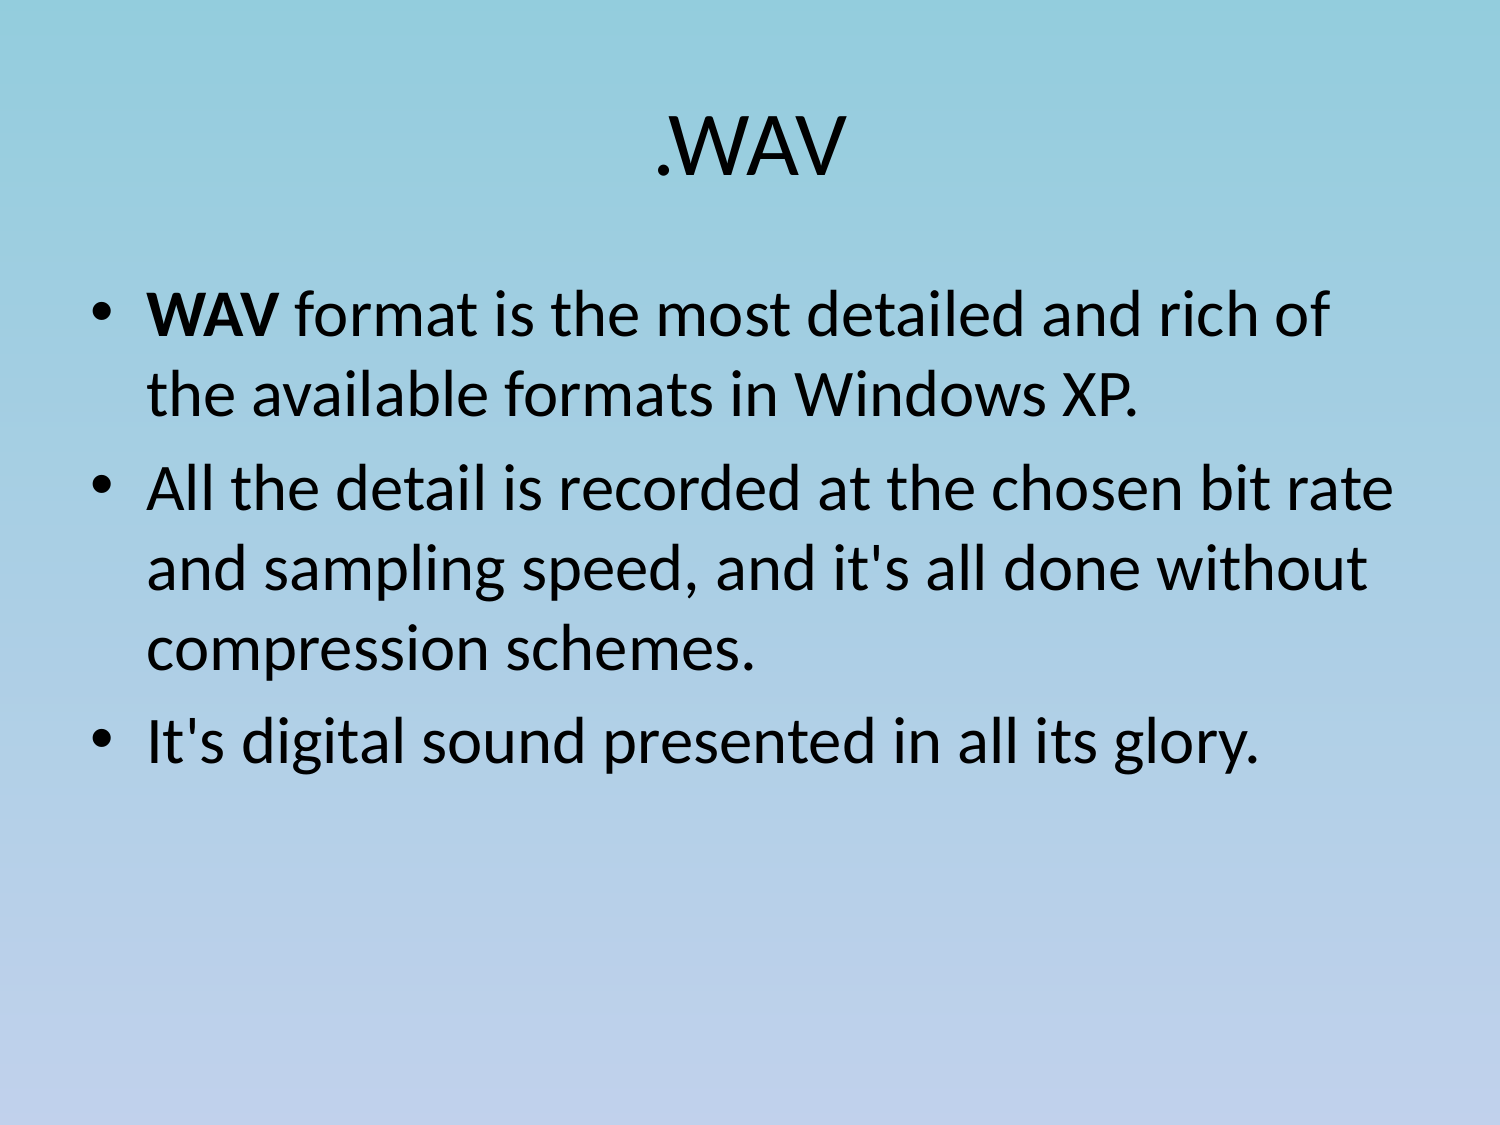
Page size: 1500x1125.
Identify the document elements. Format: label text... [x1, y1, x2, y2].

list WAV format is the most detailed and rich of the available formats in Windows XP. All the detail is recorded at the chosen bit rate and sampling speed, and it's all done without compression schemes. It's digital sound presented in all its glory. [75, 262, 1425, 1005]
title .WAV [75, 45, 1425, 233]
